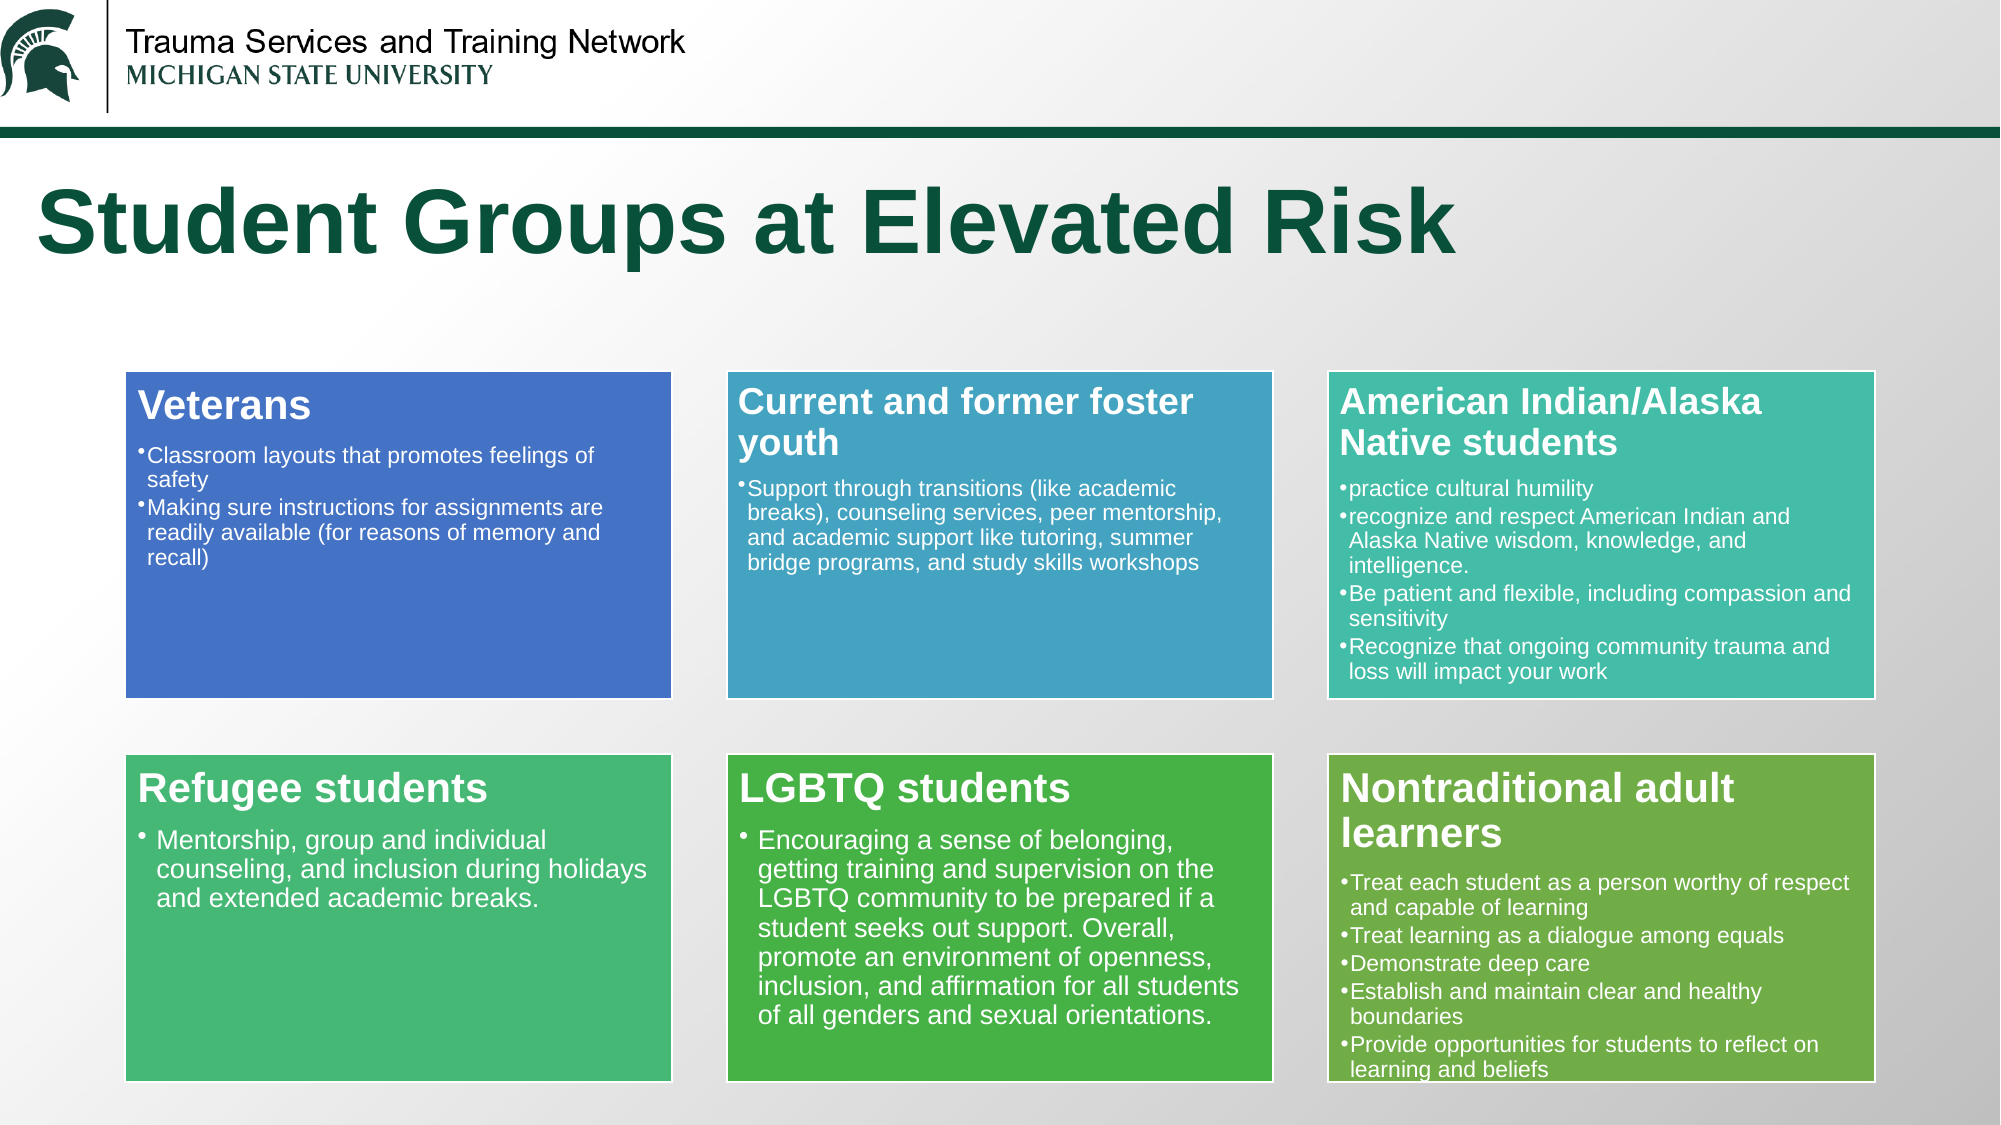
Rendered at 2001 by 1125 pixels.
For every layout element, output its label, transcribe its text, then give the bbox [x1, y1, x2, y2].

title Student Groups at Elevated Risk [30, 171, 1951, 342]
picture [0, 0, 2000, 126]
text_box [49, 370, 1951, 1083]
picture [0, 138, 2000, 1125]
